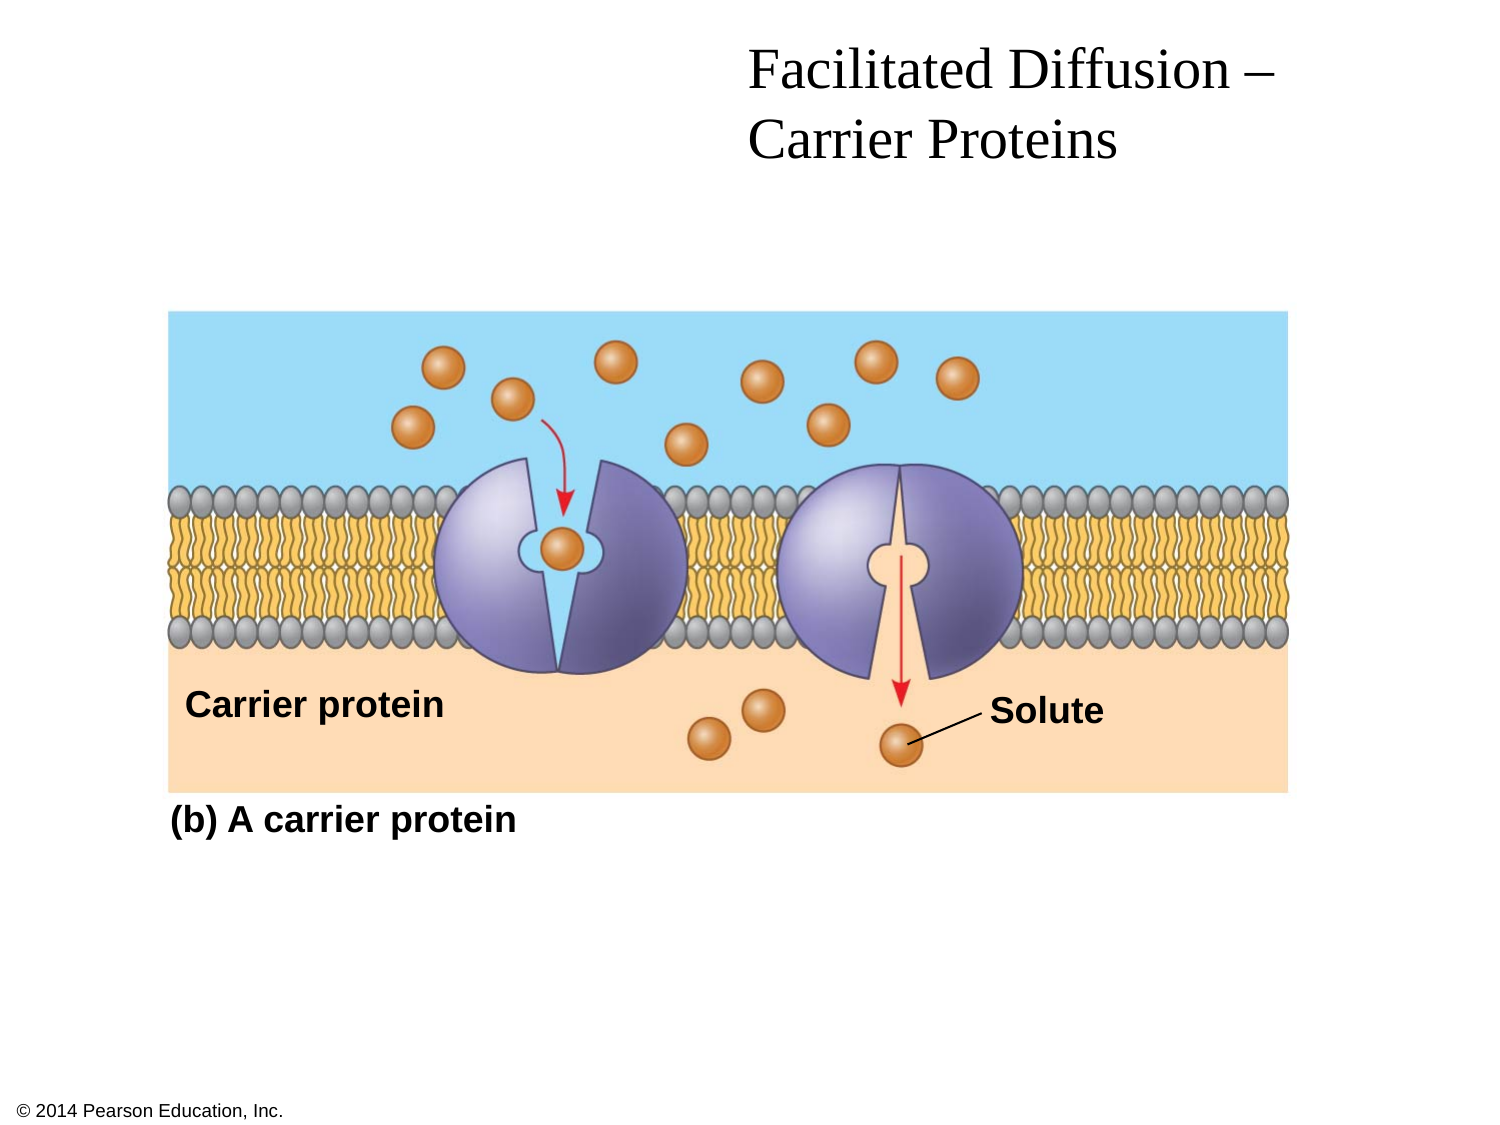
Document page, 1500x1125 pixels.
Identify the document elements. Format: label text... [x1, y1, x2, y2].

text_box Facilitated Diffusion – Carrier Proteins [732, 22, 1466, 178]
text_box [162, 299, 1297, 846]
text_box © 2014 Pearson Education, Inc. [1, 1091, 477, 1119]
